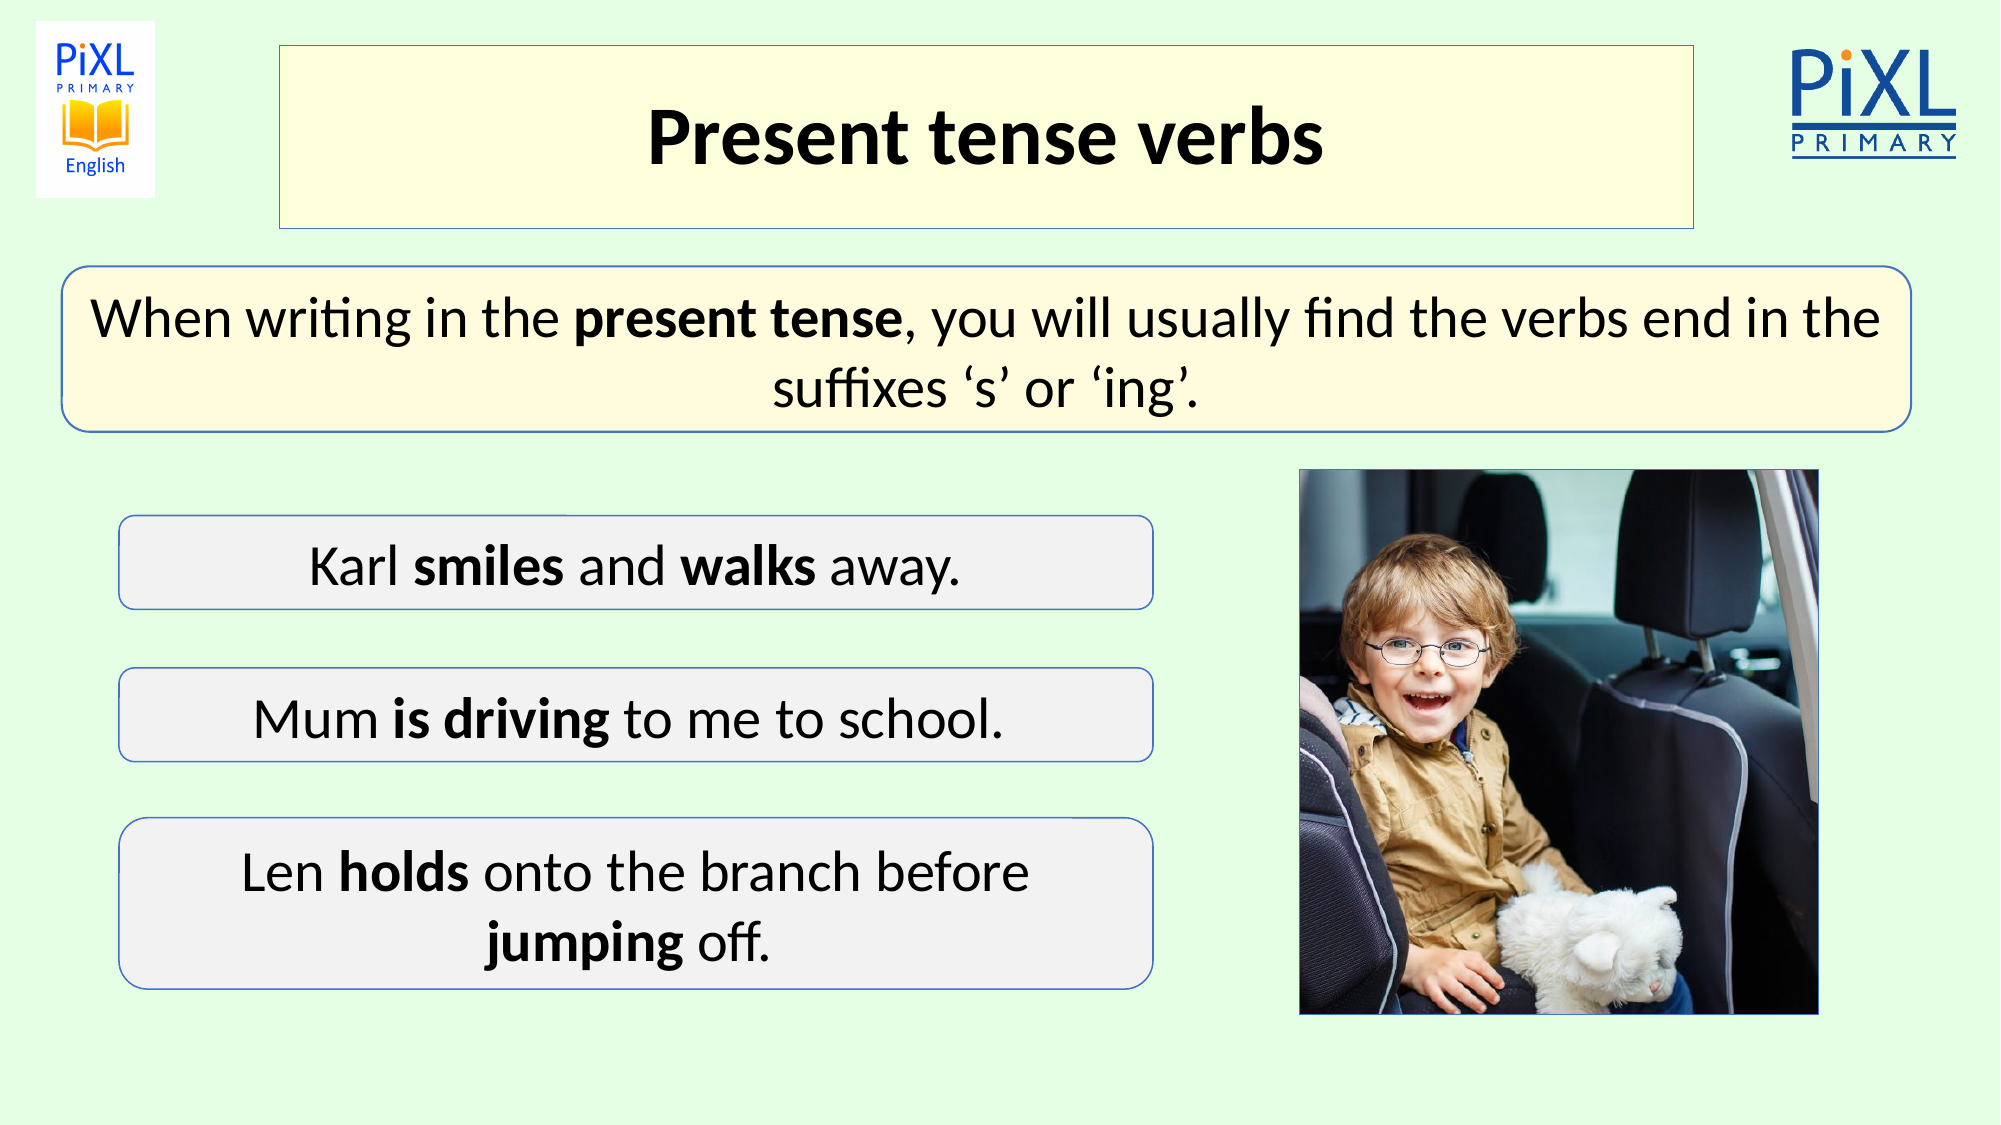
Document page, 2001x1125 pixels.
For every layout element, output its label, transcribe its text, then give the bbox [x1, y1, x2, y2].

text_box Karl smiles and walks away. [118, 515, 1153, 610]
picture [36, 21, 155, 198]
picture [1299, 469, 1819, 1015]
text_box When writing in the present tense, you will usually find the verbs end in the suffixes ‘s’ or ‘ing’. [60, 265, 1913, 433]
picture [1792, 49, 1956, 159]
text_box Mum is driving to me to school. [118, 667, 1153, 762]
text_box Len holds onto the branch before jumping off. [118, 817, 1153, 990]
title Present tense verbs [279, 45, 1694, 229]
